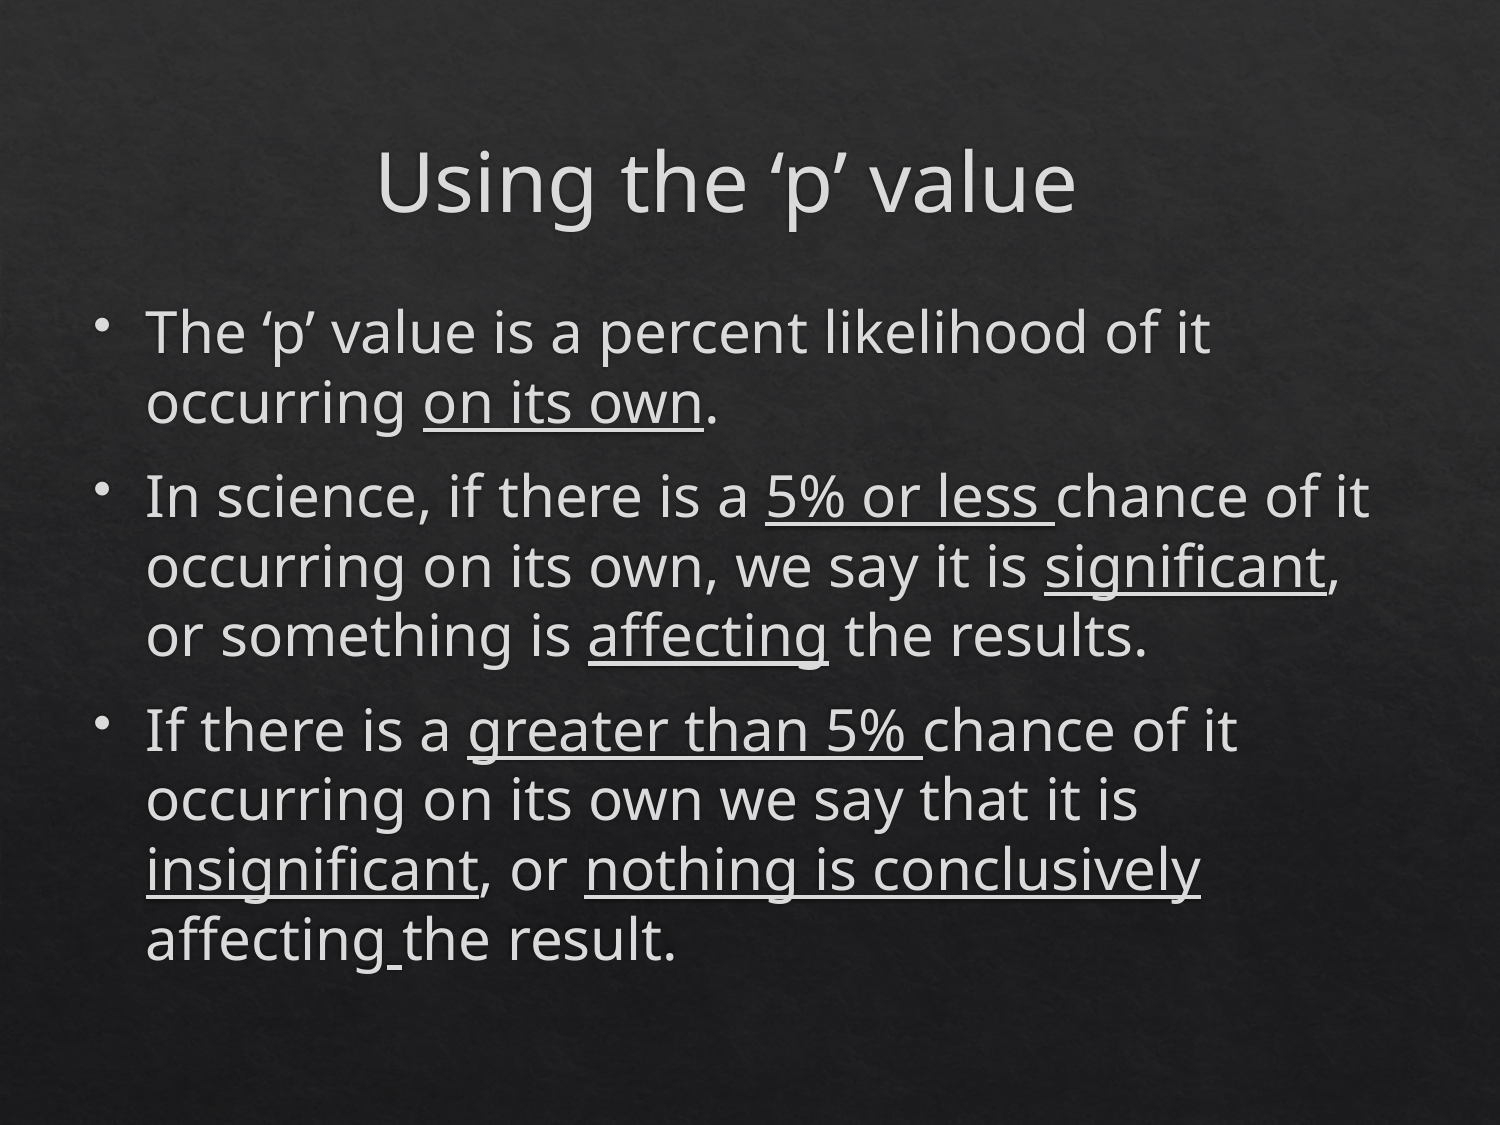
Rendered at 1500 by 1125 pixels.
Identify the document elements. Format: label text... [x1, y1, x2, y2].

list The ‘p’ value is a percent likelihood of it occurring on its own. In science, if there is a 5% or less chance of it occurring on its own, we say it is significant, or something is affecting the results. If there is a greater than 5% chance of it occurring on its own we say that it is insignificant, or nothing is conclusively affecting the result. [74, 287, 1425, 1041]
title Using the ‘p’ value [112, 99, 1387, 260]
